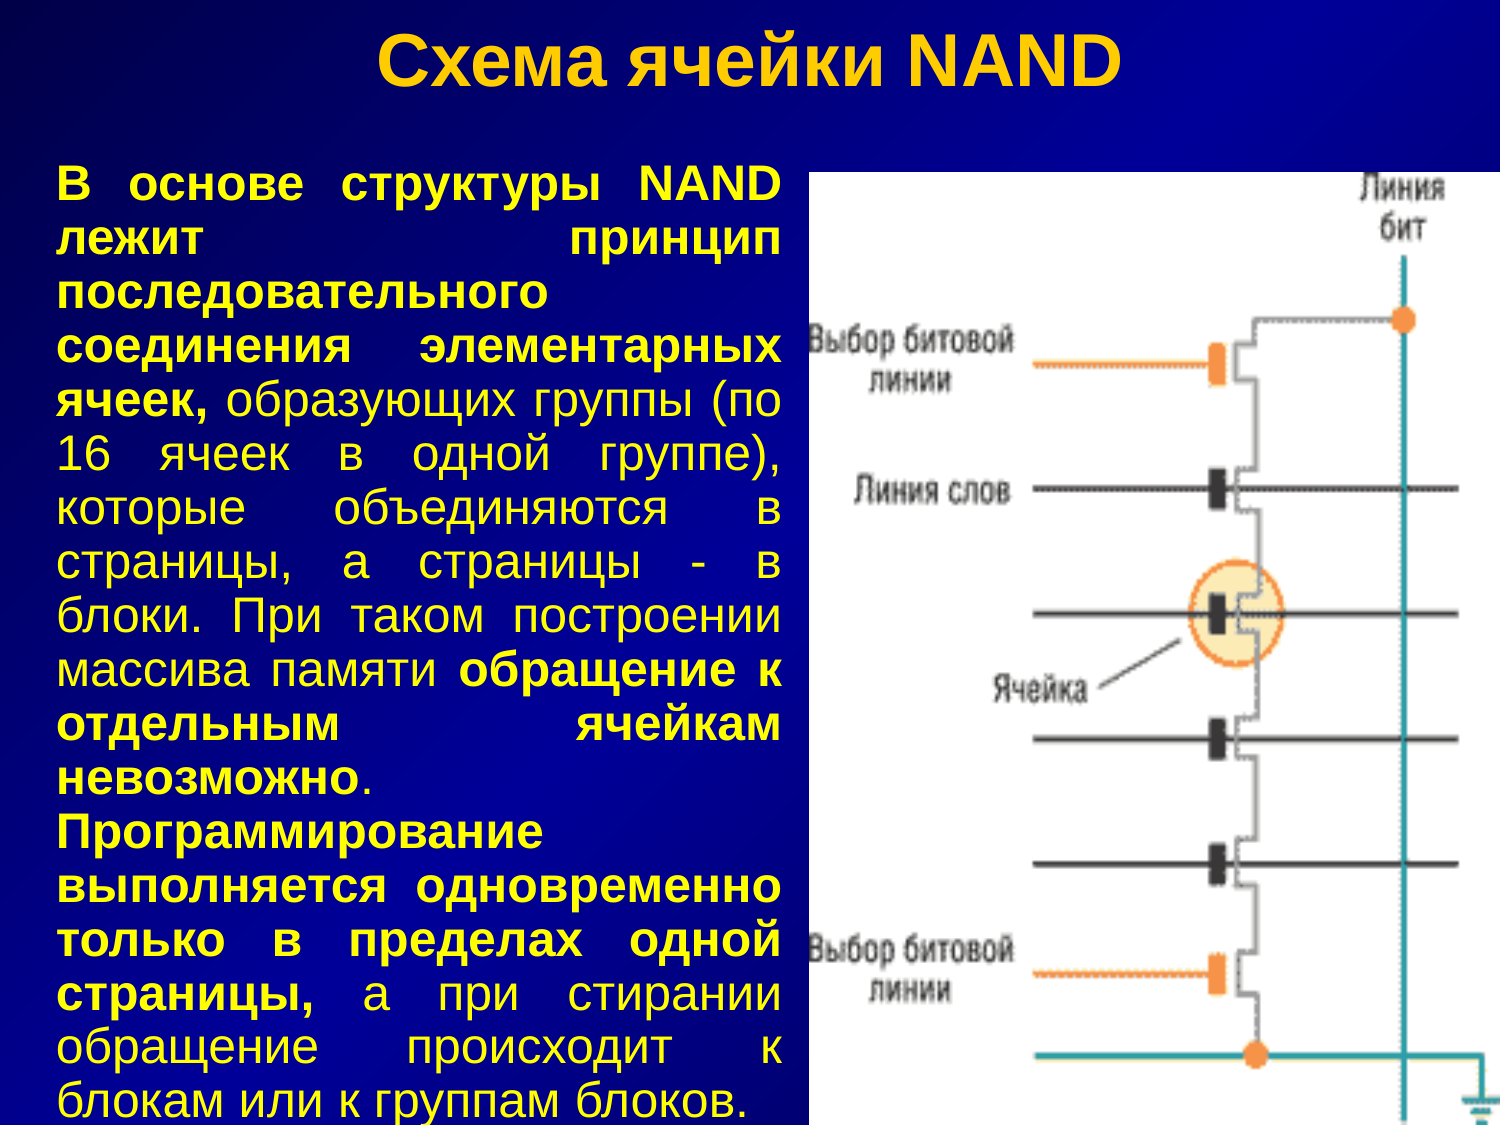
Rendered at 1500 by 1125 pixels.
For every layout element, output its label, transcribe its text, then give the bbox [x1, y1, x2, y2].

title Схема ячейки NAND [0, 0, 1500, 114]
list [808, 172, 1500, 1125]
text_box В основе структуры NAND лежит принцип последовательного соединения элементарных ячеек, образующих группы (по 16 ячеек в одной группе), которые объединяются в страницы, а страницы - в блоки. При таком построении массива памяти обращение к отдельным ячейкам невозможно. Программирование выполняется одновременно только в пределах одной страницы, а при стирании обращение происходит к блокам или к группам блоков. [41, 149, 798, 1125]
